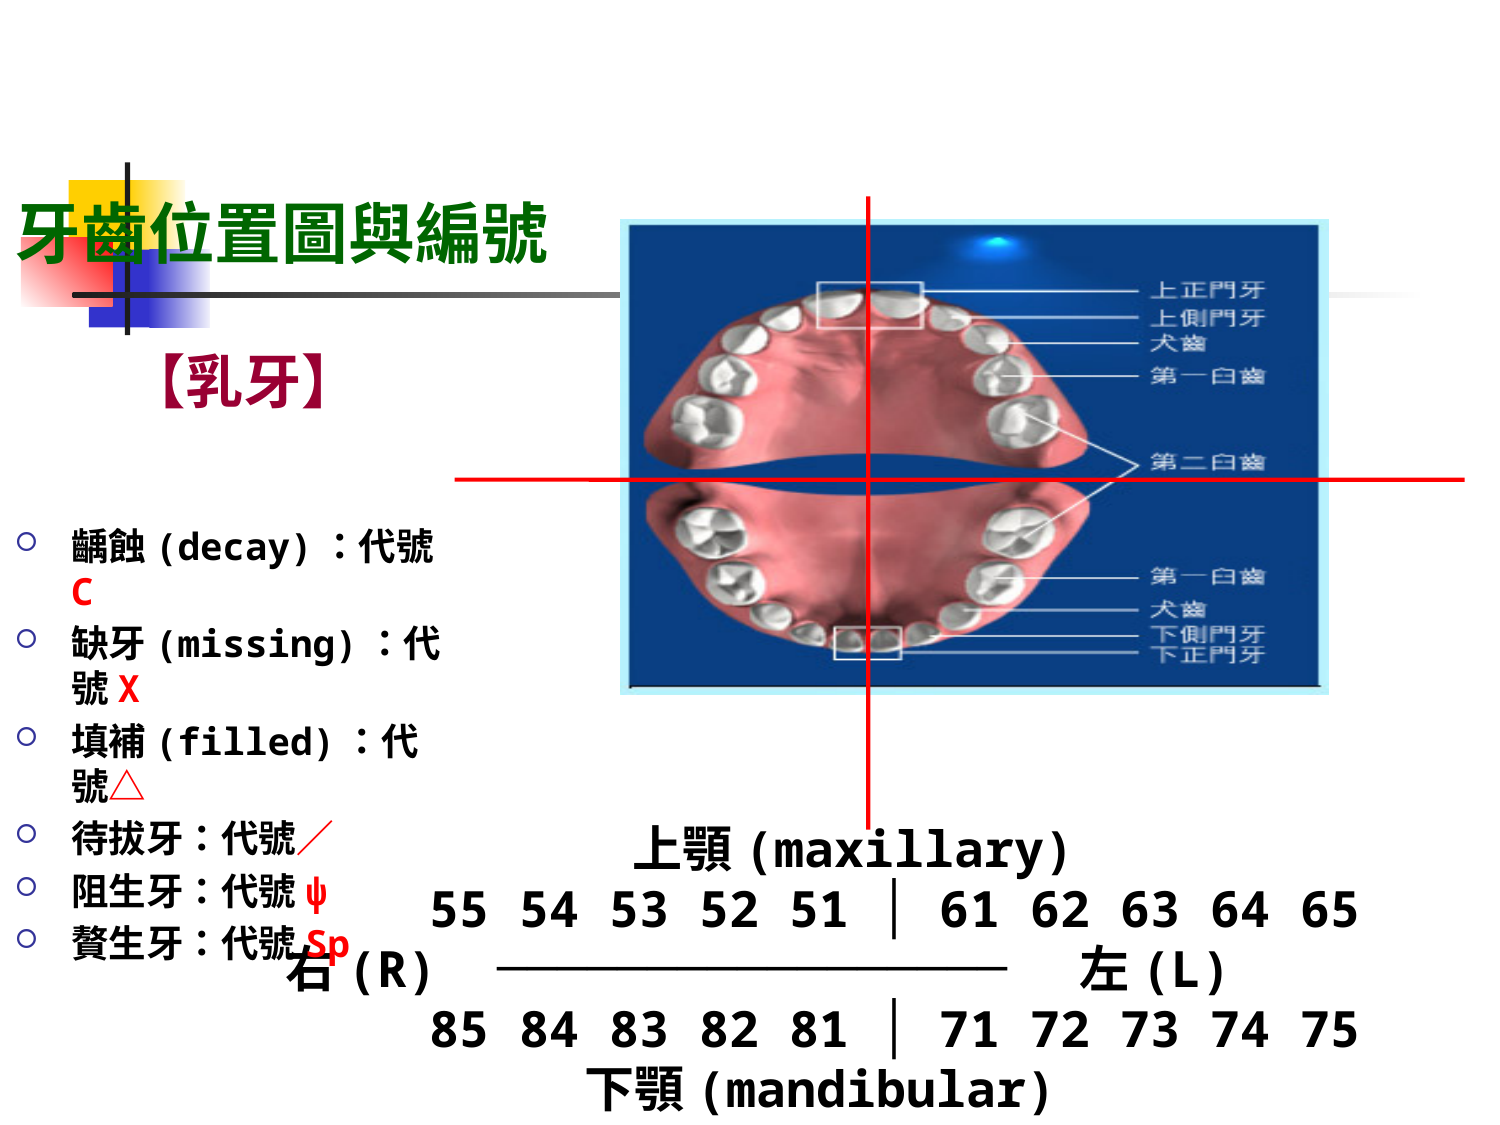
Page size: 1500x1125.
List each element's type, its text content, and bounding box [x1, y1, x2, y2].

text_box 牙齒位置圖與編號 [0, 184, 564, 280]
text_box 齲蝕(decay)：代號C 缺牙(missing)：代號X 填補(filled)：代號△ 待拔牙：代號／ 阻生牙：代號ψ 贅生牙：代號Sp [0, 515, 463, 870]
picture [619, 219, 1330, 696]
text_box 上顎(maxillary) 55 54 53 52 51 │ 61 62 63 64 65 右(R) ───────────────── 左(L) 85 84 83 82 81 │ 71 72 73 74 75 下顎(mandibular) [84, 810, 1375, 1125]
text_box 【乳牙】 [112, 338, 420, 423]
